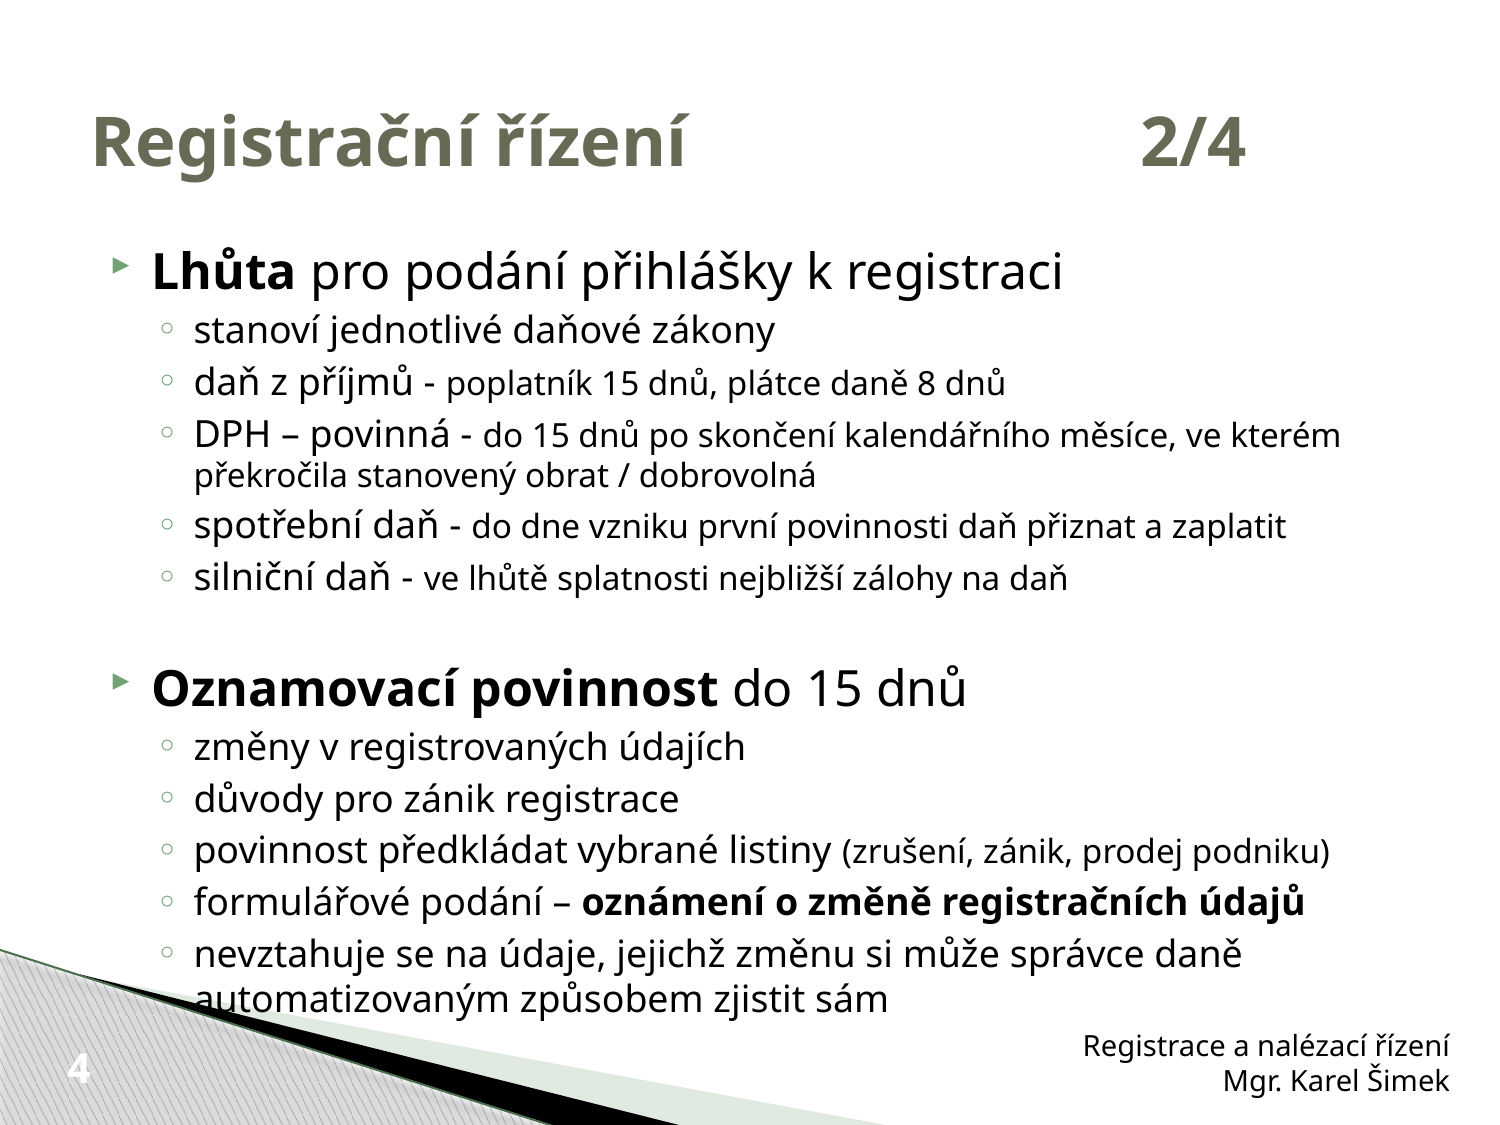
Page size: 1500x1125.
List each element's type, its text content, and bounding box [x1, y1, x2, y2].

list Lhůta pro podání přihlášky k registraci stanoví jednotlivé daňové zákony daň z příjmů - poplatník 15 dnů, plátce daně 8 dnů DPH – povinná - do 15 dnů po skončení kalendářního měsíce, ve kterém překročila stanovený obrat / dobrovolná spotřební daň - do dne vzniku první povinnosti daň přiznat a zaplatit silniční daň - ve lhůtě splatnosti nejbližší zálohy na daň Oznamovací povinnost do 15 dnů změny v registrovaných údajích důvody pro zánik registrace povinnost předkládat vybrané listiny (zrušení, zánik, prodej podniku) formulářové podání – oznámení o změně registračních údajů nevztahuje se na údaje, jejichž změnu si může správce daně automatizovaným způsobem zjistit sám [76, 231, 1428, 987]
text_box Registrace a nalézací řízení Mgr. Karel Šimek [738, 1019, 1465, 1105]
title Registrační řízení 2/4 [75, 45, 1425, 233]
text_box 4 [53, 1034, 276, 1107]
